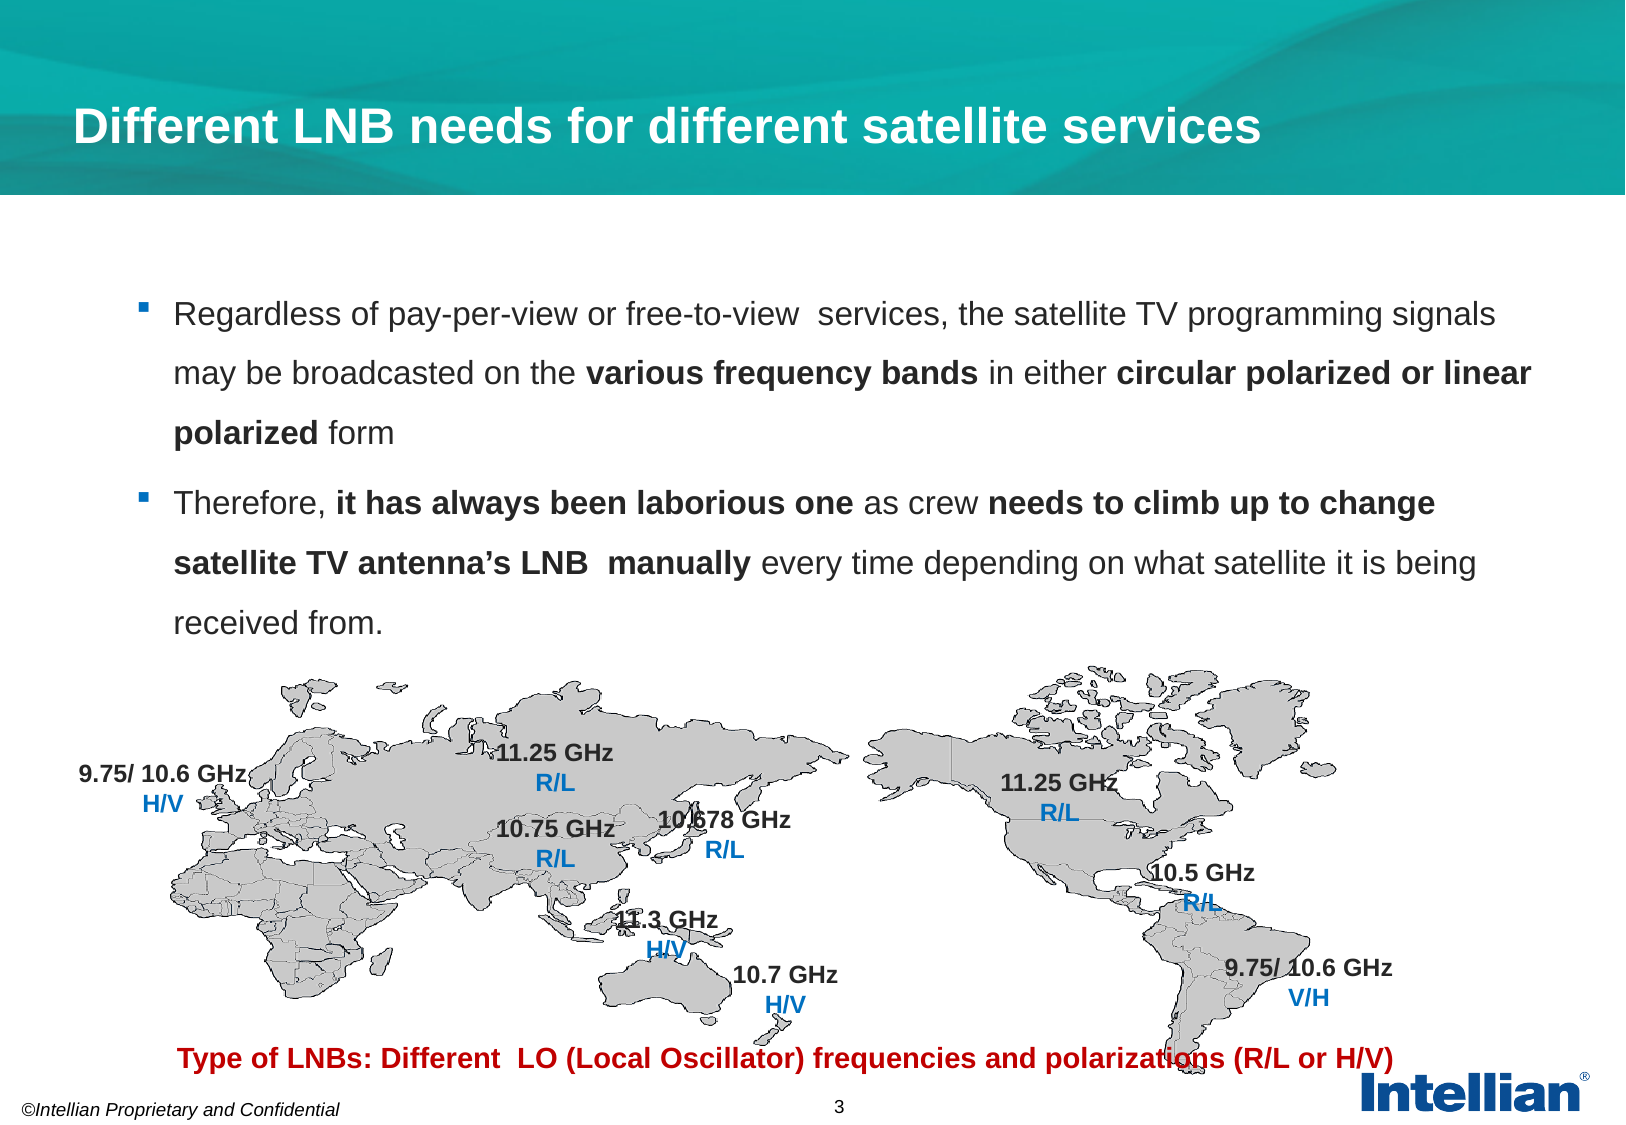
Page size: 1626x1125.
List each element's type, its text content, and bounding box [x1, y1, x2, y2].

text_box 9.75/ 10.6 GHz V/H [1349, 944, 1409, 1019]
text_box Type of LNBs: Different LO (Local Oscillator) frequencies and polarizations (R/L or H/V) [1349, 1032, 1500, 1082]
title Different LNB needs for different satellite services [65, 103, 1550, 153]
text_box 9.75/ 10.6 GHz H/V [63, 749, 156, 825]
text_box Regardless of pay-per-view or free-to-view services, the satellite TV programming signals may be broadcasted on the various frequency bands in either circular polarized or linear polarized form Therefore, it has always been laborious one as crew needs to climb up to change satellite TV antenna’s LNB manually every time depending on what satellite it is being received from. [121, 264, 1550, 596]
picture [161, 628, 1345, 1099]
picture [0, 0, 1625, 195]
picture [1355, 1061, 1595, 1117]
